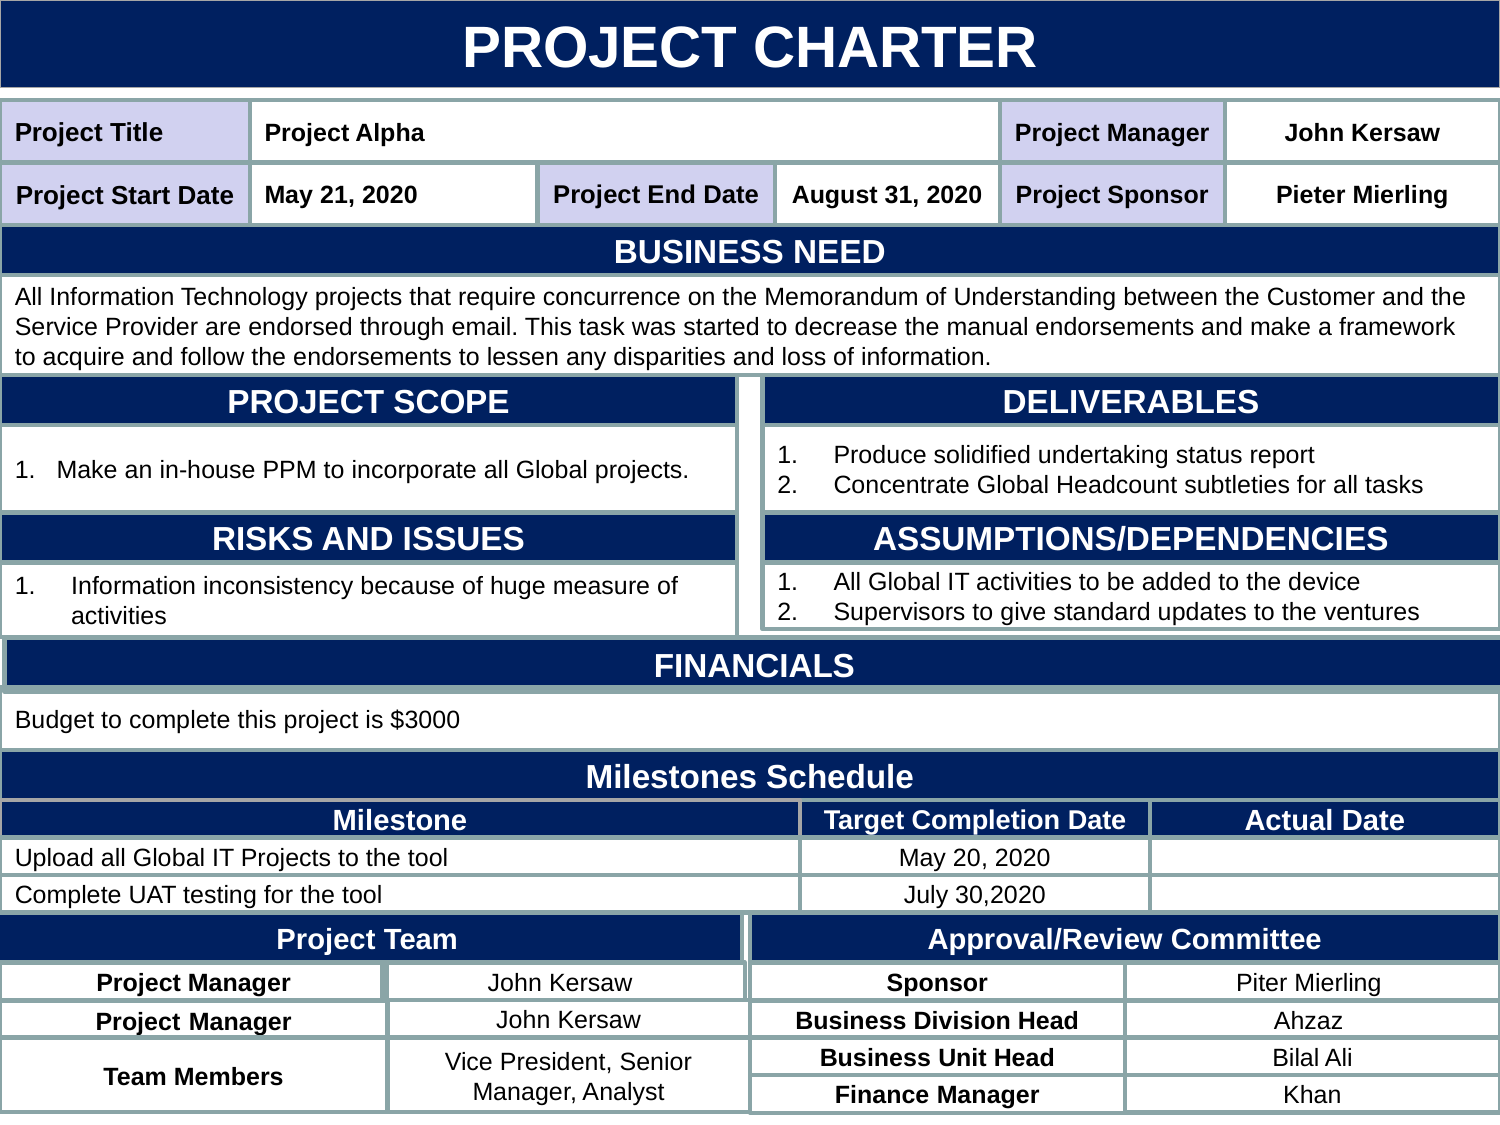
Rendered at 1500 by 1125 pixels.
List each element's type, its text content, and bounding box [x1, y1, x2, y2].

text_box Business Division Head [748, 998, 1123, 1035]
text_box Complete UAT testing for the tool [0, 873, 798, 915]
title PROJECT CHARTER [0, 0, 1500, 88]
text_box Milestones Schedule [0, 748, 1500, 798]
text_box July 30,2020 [798, 873, 1152, 915]
text_box FINANCIALS [2, 635, 1500, 685]
text_box August 31, 2020 [777, 160, 998, 223]
text_box Project End Date [539, 160, 777, 223]
text_box Ahzaz [1123, 998, 1500, 1035]
text_box Produce solidified undertaking status report Concentrate Global Headcount subtleties for all tasks [760, 423, 1500, 515]
text_box Actual Date [1148, 798, 1500, 835]
text_box All Global IT activities to be added to the device Supervisors to give standard updates to the ventures [760, 560, 1500, 631]
text_box Project Start Date [0, 160, 248, 227]
text_box Approval/Review Committee [748, 915, 1500, 961]
text_box Milestone [0, 798, 802, 835]
text_box Budget to complete this project is $3000 [0, 685, 1500, 748]
text_box All Information Technology projects that require concurrence on the Memorandum of Understanding between the Customer and the Service Provider are endorsed through email. This task was started to decrease the manual endorsements and make a framework to acquire and follow the endorsements to lessen any disparities and loss of information. [0, 273, 1500, 377]
text_box Pieter Mierling [1227, 160, 1500, 223]
text_box May 21, 2020 [248, 160, 539, 227]
text_box ASSUMPTIONS/DEPENDENCIES [760, 515, 1500, 560]
text_box Finance Manager [748, 1073, 1123, 1115]
text_box Vice President, Senior Manager, Analyst [385, 1035, 748, 1114]
text_box 1. Make an in-house PPM to incorporate all Global projects. [0, 423, 739, 510]
text_box Project Manager [998, 98, 1223, 160]
text_box BUSINESS NEED [0, 223, 1500, 273]
text_box PROJECT SCOPE [0, 377, 739, 423]
text_box Project Sponsor [998, 160, 1227, 223]
text_box [1152, 873, 1500, 915]
text_box Project Title [0, 98, 252, 160]
text_box John Kersaw [1223, 98, 1500, 160]
text_box [1148, 835, 1500, 873]
text_box Target Completion Date [802, 798, 1148, 835]
text_box Business Unit Head [748, 1035, 1123, 1073]
text_box John Kersaw [380, 960, 747, 998]
text_box DELIVERABLES [760, 373, 1500, 423]
text_box Project Manager [0, 1003, 385, 1035]
text_box Information inconsistency because of huge measure of activities [0, 560, 739, 639]
text_box May 20, 2020 [798, 835, 1148, 873]
text_box Upload all Global IT Projects to the tool [0, 835, 798, 873]
text_box Project Alpha [252, 98, 998, 160]
text_box Sponsor [748, 961, 1123, 998]
text_box RISKS AND ISSUES [0, 510, 739, 560]
text_box Piter Mierling [1123, 961, 1500, 998]
text_box John Kersaw [385, 998, 748, 1035]
text_box Team Members [0, 1035, 385, 1114]
text_box Bilal Ali [1123, 1035, 1500, 1073]
text_box Project Team [0, 915, 744, 961]
text_box Khan [1123, 1073, 1500, 1115]
text_box Project Manager [0, 961, 389, 1003]
